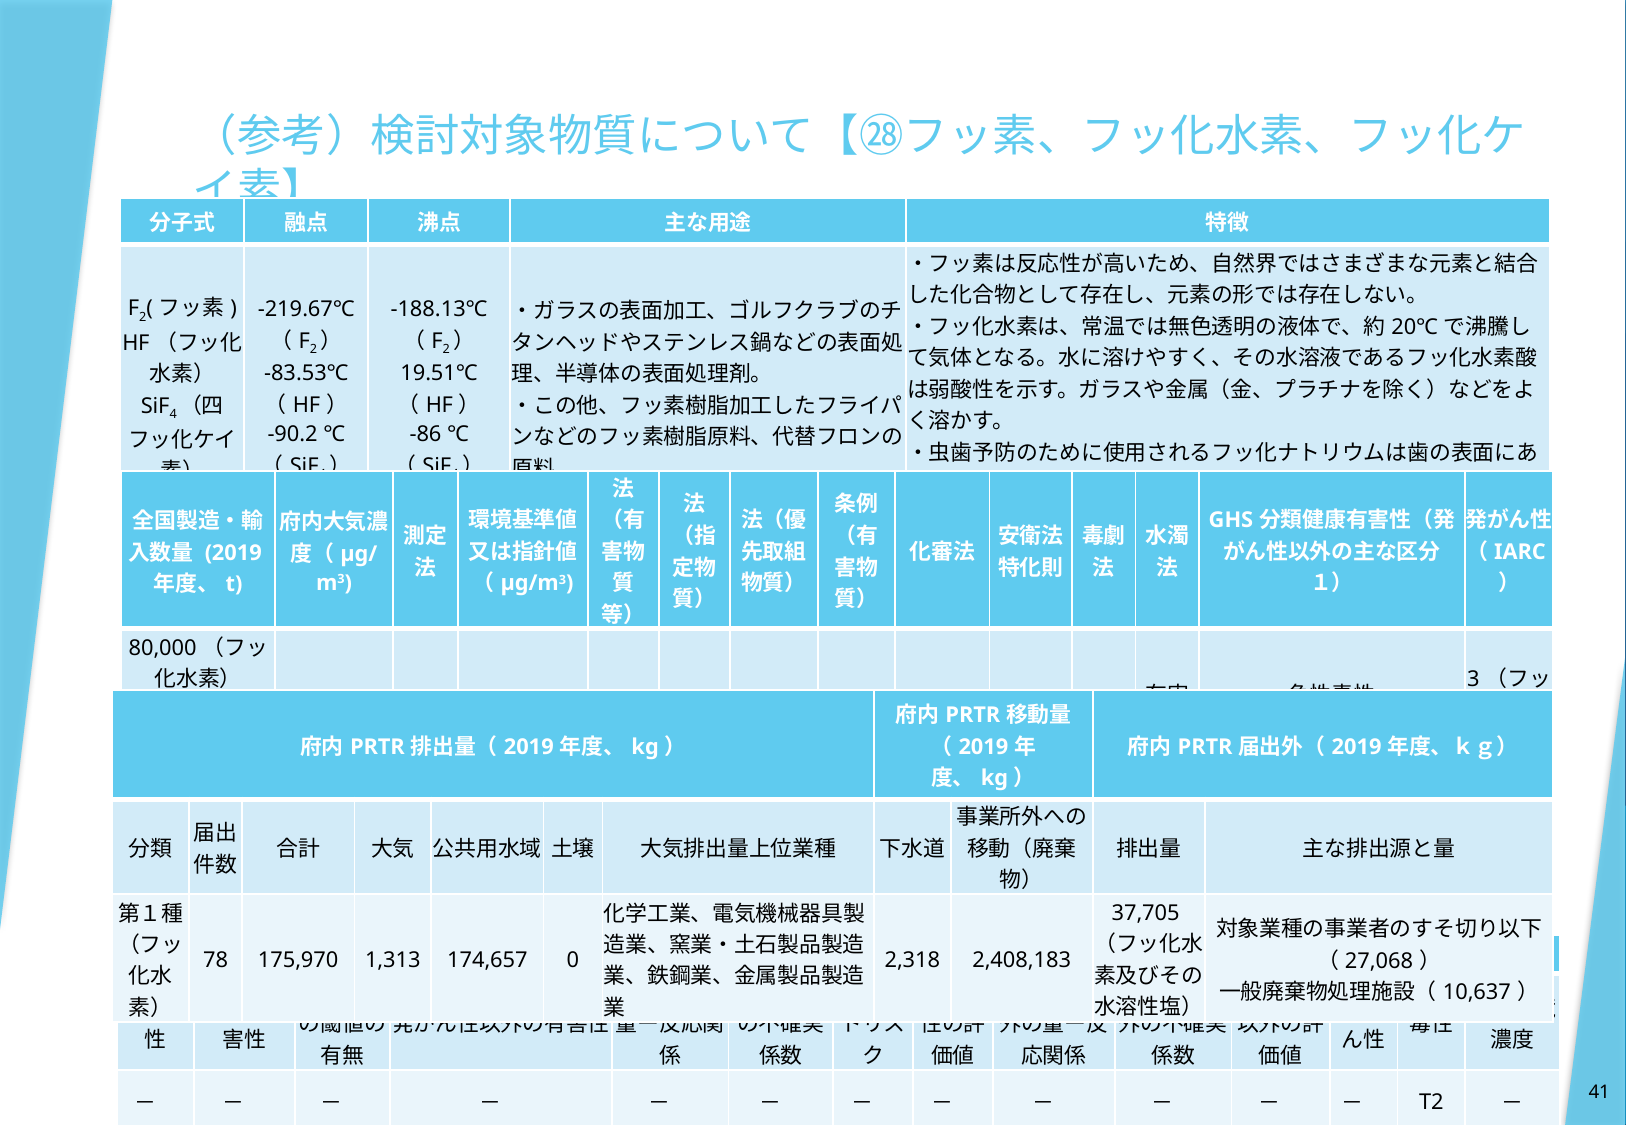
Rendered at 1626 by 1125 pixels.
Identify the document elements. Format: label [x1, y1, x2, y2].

table_cell [243, 895, 354, 1021]
table_header [819, 472, 894, 626]
table_cell [1116, 1071, 1231, 1125]
table_cell [1116, 1023, 1231, 1069]
table_header [511, 199, 905, 242]
table_cell [369, 247, 509, 470]
table_cell [731, 631, 817, 689]
table_cell [1232, 1023, 1329, 1069]
table_cell [952, 802, 1092, 893]
table_cell [1206, 895, 1552, 1021]
table_cell [296, 1023, 389, 1069]
table_cell [118, 1071, 193, 1125]
table_cell [355, 802, 430, 893]
table_header [459, 472, 587, 626]
table_cell [994, 1071, 1114, 1125]
table_cell [113, 895, 188, 1021]
table_cell [121, 247, 243, 470]
table_cell [603, 895, 873, 1021]
table_cell [729, 1071, 832, 1125]
table_cell [613, 1071, 728, 1125]
table_cell [1206, 802, 1552, 893]
text_box [0, 0, 1625, 1125]
table_header [121, 199, 243, 242]
table_header [1136, 472, 1198, 626]
table_cell [195, 1023, 294, 1069]
table_header [245, 199, 367, 242]
table_cell [1136, 631, 1198, 689]
table_header [1554, 936, 1559, 971]
table_cell [190, 802, 241, 893]
table_cell [914, 1071, 992, 1125]
table_cell [544, 802, 602, 893]
table_header [589, 472, 658, 626]
table_cell [1466, 1071, 1559, 1125]
table_cell [603, 802, 873, 893]
table_header [122, 472, 274, 626]
table_cell [1398, 1023, 1464, 1069]
table_cell [195, 1071, 294, 1125]
table_header [369, 199, 509, 242]
table_cell [355, 895, 430, 1021]
table_cell [1331, 1071, 1397, 1125]
table_cell [990, 631, 1071, 689]
table_cell [1466, 976, 1559, 1069]
table_cell [952, 895, 1092, 1021]
table_cell [391, 1071, 611, 1125]
table_header [896, 472, 989, 626]
table_cell [391, 1023, 611, 1069]
table_cell [729, 1023, 832, 1069]
table_cell [122, 631, 274, 689]
table_cell [1200, 631, 1464, 689]
title [177, 99, 1566, 222]
table_cell [834, 1023, 912, 1069]
table_cell [914, 1023, 992, 1069]
table_header [1200, 472, 1464, 626]
table_cell [1466, 631, 1552, 689]
table_cell [245, 247, 367, 470]
table_cell [994, 1023, 1114, 1069]
table_cell [875, 802, 950, 893]
table_cell [907, 247, 1549, 470]
table_header [1073, 472, 1135, 626]
table_cell [589, 631, 658, 689]
table_header [394, 472, 457, 626]
table_header [907, 199, 1549, 242]
table_header [113, 691, 873, 797]
table_cell [660, 631, 729, 689]
table_cell [511, 247, 905, 470]
table_cell [1094, 895, 1204, 1021]
table_cell [1232, 1071, 1329, 1125]
table_cell [544, 895, 602, 1021]
table_header [276, 472, 392, 626]
table_header [731, 472, 817, 626]
table_header [1466, 472, 1552, 626]
table_cell [613, 1023, 728, 1069]
table_cell [113, 802, 188, 893]
table_cell [296, 1071, 389, 1125]
table_cell [459, 631, 587, 689]
table_cell [1331, 1023, 1397, 1069]
table_cell [875, 895, 950, 1021]
table_cell [896, 631, 989, 689]
table_cell [834, 1071, 912, 1125]
table_header [660, 472, 729, 626]
table_header [875, 691, 1092, 797]
table_cell [243, 802, 354, 893]
table_cell [1073, 631, 1135, 689]
table_cell [432, 895, 543, 1021]
table_cell [819, 631, 894, 689]
table_cell [190, 895, 241, 1021]
table_cell [276, 631, 392, 689]
table_cell [432, 802, 543, 893]
table_header [990, 472, 1071, 626]
table_cell [1094, 802, 1204, 893]
table_header [1094, 691, 1552, 797]
table_cell [1398, 1071, 1464, 1125]
table_cell [118, 1023, 193, 1069]
table_cell [394, 631, 457, 689]
